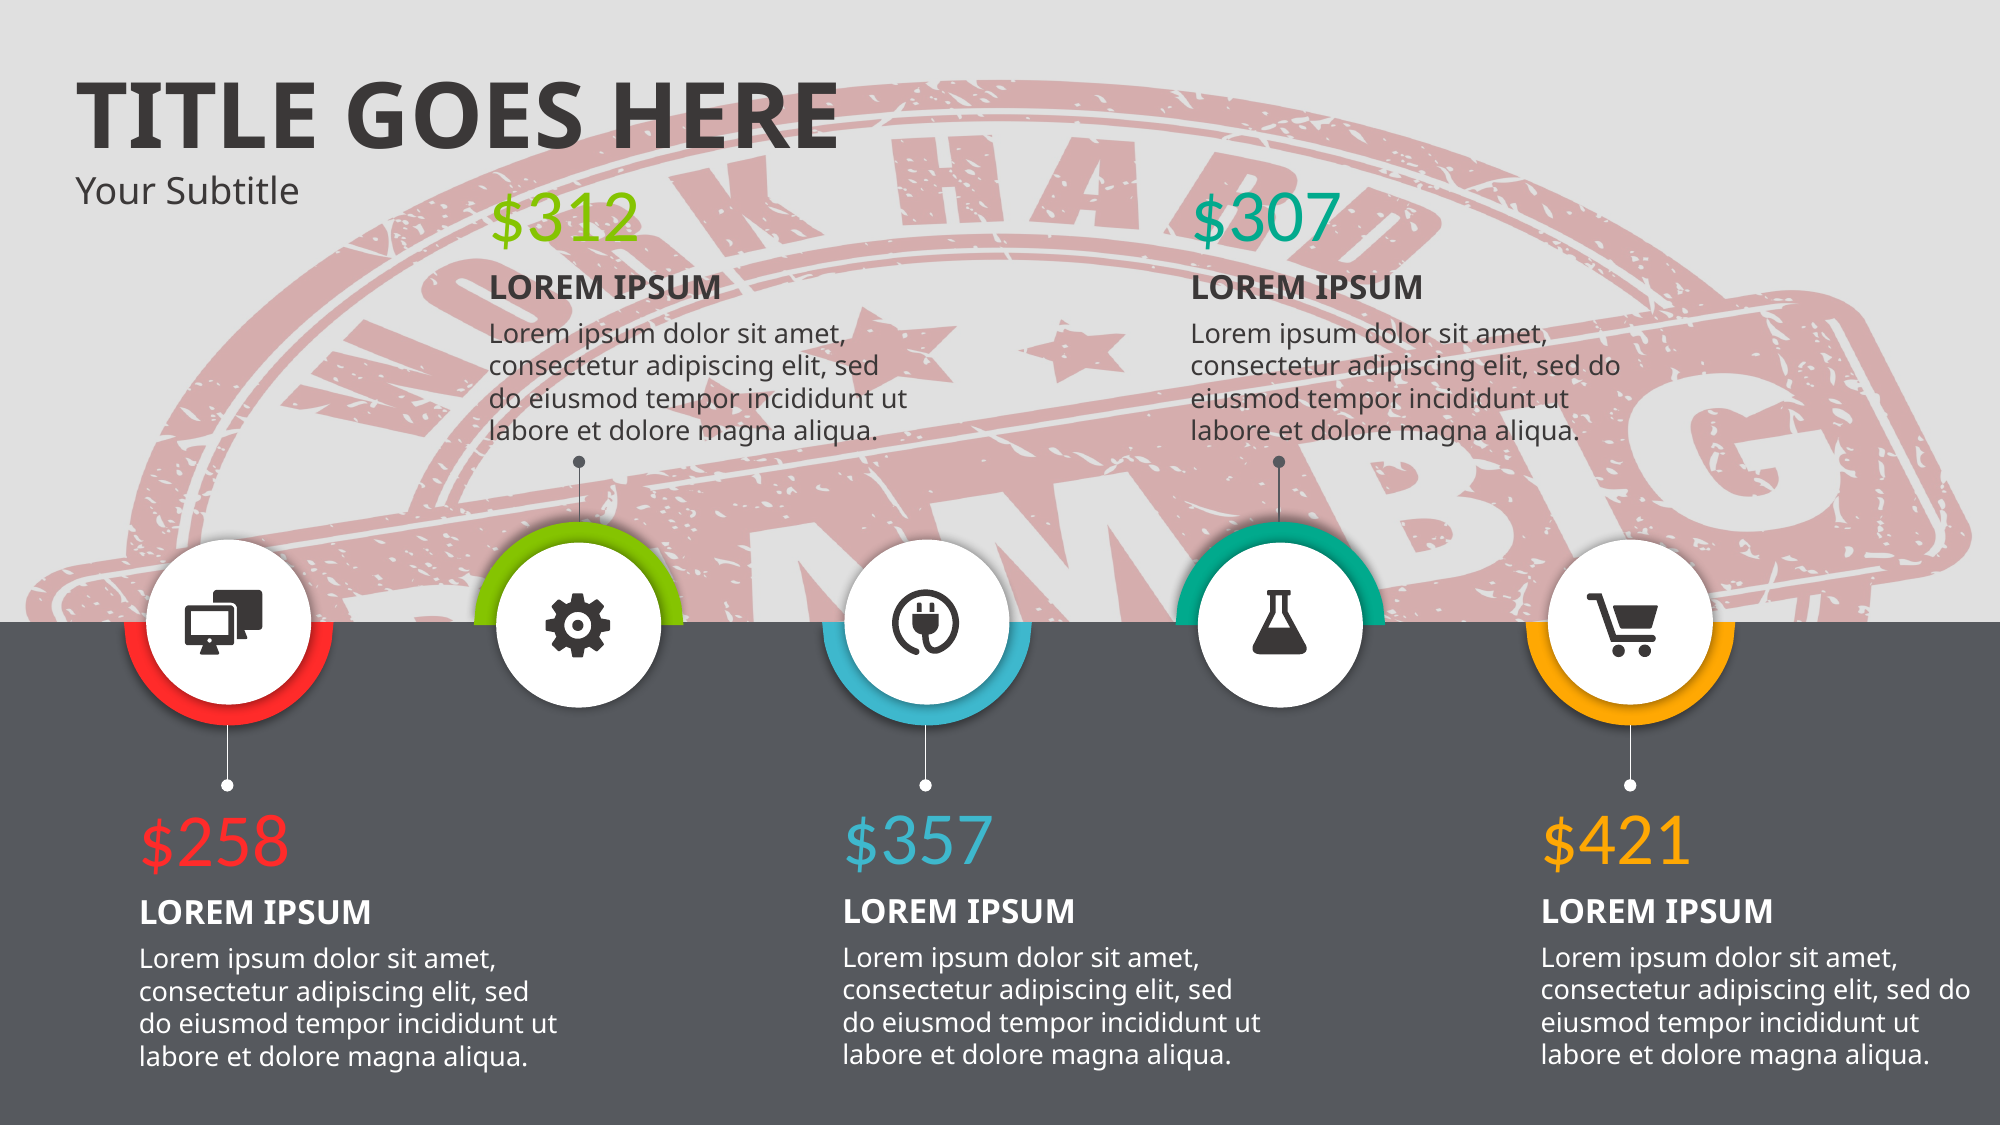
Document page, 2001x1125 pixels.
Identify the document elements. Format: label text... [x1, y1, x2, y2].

text_box $421 LOREM IPSUM Lorem ipsum dolor sit amet, consectetur adipiscing elit, sed do eiusmod tempor incididunt ut labore et dolore magna aliqua. [1525, 782, 2000, 1078]
text_box [843, 538, 1011, 706]
text_box [495, 541, 663, 709]
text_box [892, 589, 960, 655]
text_box $312 LOREM IPSUM Lorem ipsum dolor sit amet, consectetur adipiscing elit, sed do eiusmod tempor incididunt ut labore et dolore magna aliqua. [473, 220, 926, 454]
text_box $357 LOREM IPSUM Lorem ipsum dolor sit amet, consectetur adipiscing elit, sed do eiusmod tempor incididunt ut labore et dolore magna aliqua. [827, 782, 1279, 1078]
text_box [1174, 520, 1387, 627]
text_box [1546, 538, 1714, 706]
text_box $258 LOREM IPSUM Lorem ipsum dolor sit amet, consectetur adipiscing elit, sed do eiusmod tempor incididunt ut labore et dolore magna aliqua. [123, 784, 584, 1079]
text_box [122, 621, 335, 727]
text_box [821, 621, 1033, 727]
text_box [1524, 621, 1737, 727]
text_box TITLE GOES HERE Your Subtitle [60, 49, 1036, 220]
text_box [545, 593, 611, 658]
text_box [0, 621, 2000, 1125]
text_box [1252, 590, 1307, 655]
text_box [1196, 541, 1364, 709]
text_box [472, 520, 685, 627]
text_box $307 LOREM IPSUM Lorem ipsum dolor sit amet, consectetur adipiscing elit, sed do eiusmod tempor incididunt ut labore et dolore magna aliqua. [1175, 158, 1651, 454]
text_box [145, 538, 313, 706]
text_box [1586, 593, 1658, 658]
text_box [184, 589, 263, 655]
